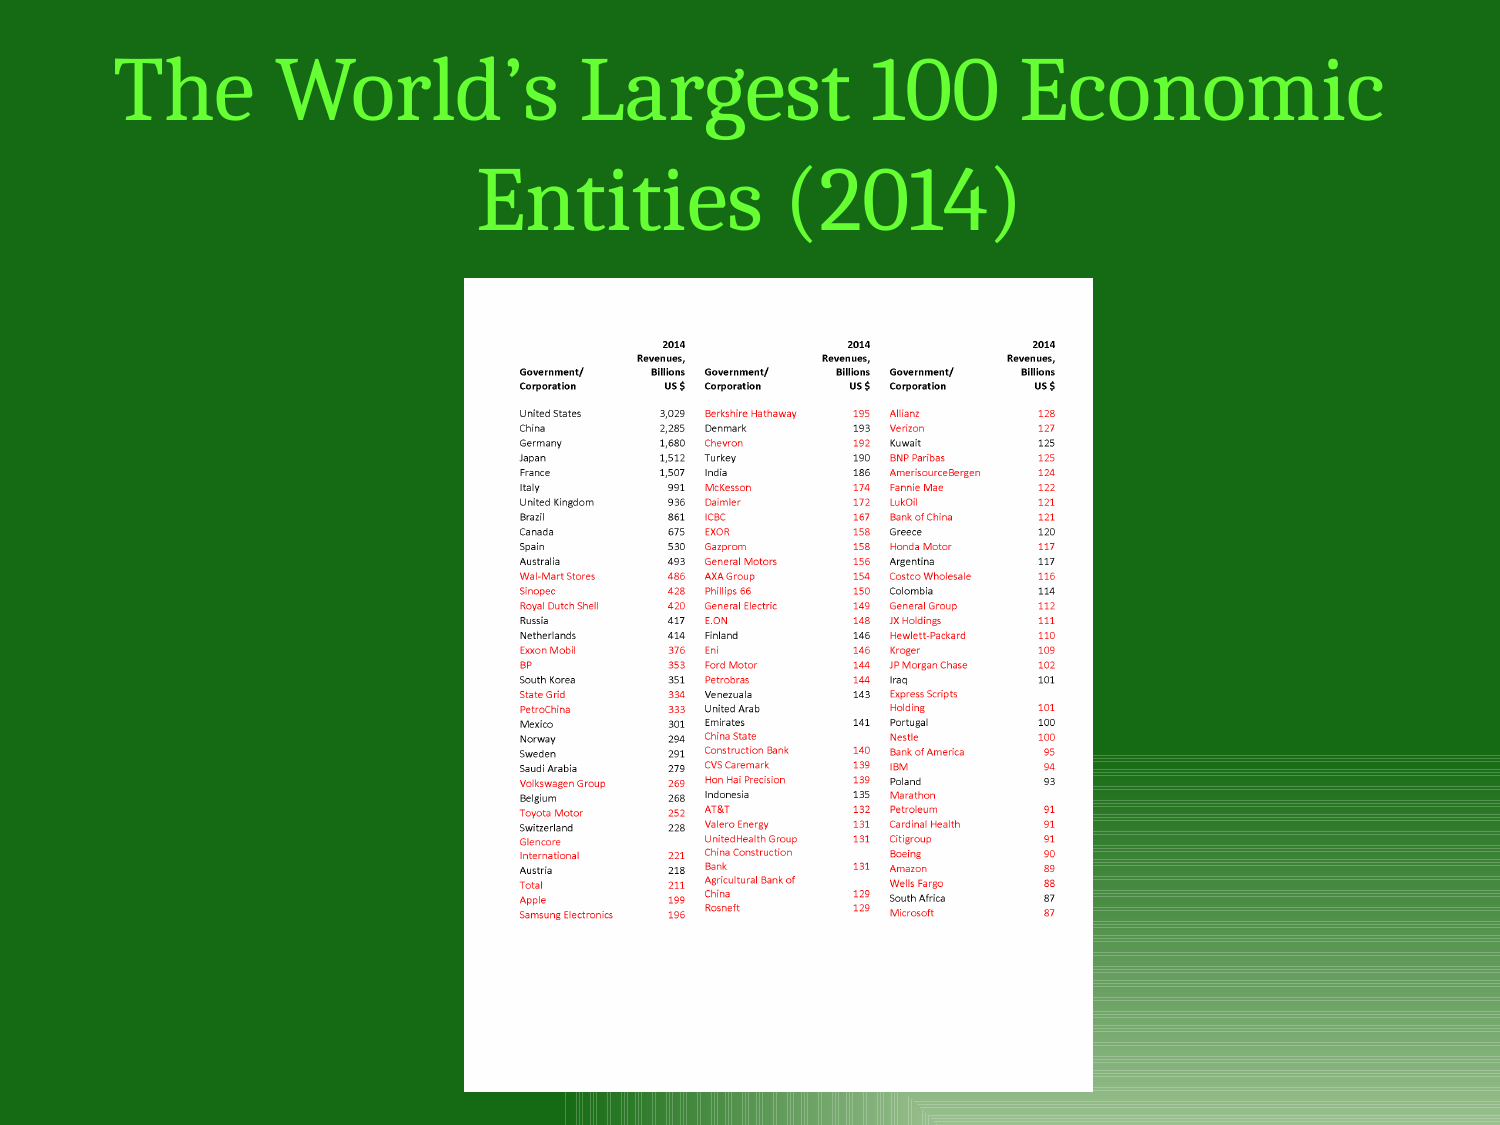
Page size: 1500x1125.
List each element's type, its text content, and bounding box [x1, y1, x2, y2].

text_box The World’s Largest 100 Economic Entities (2014) [74, 45, 1425, 233]
picture [464, 278, 1093, 1092]
text_box [74, 267, 1425, 1059]
